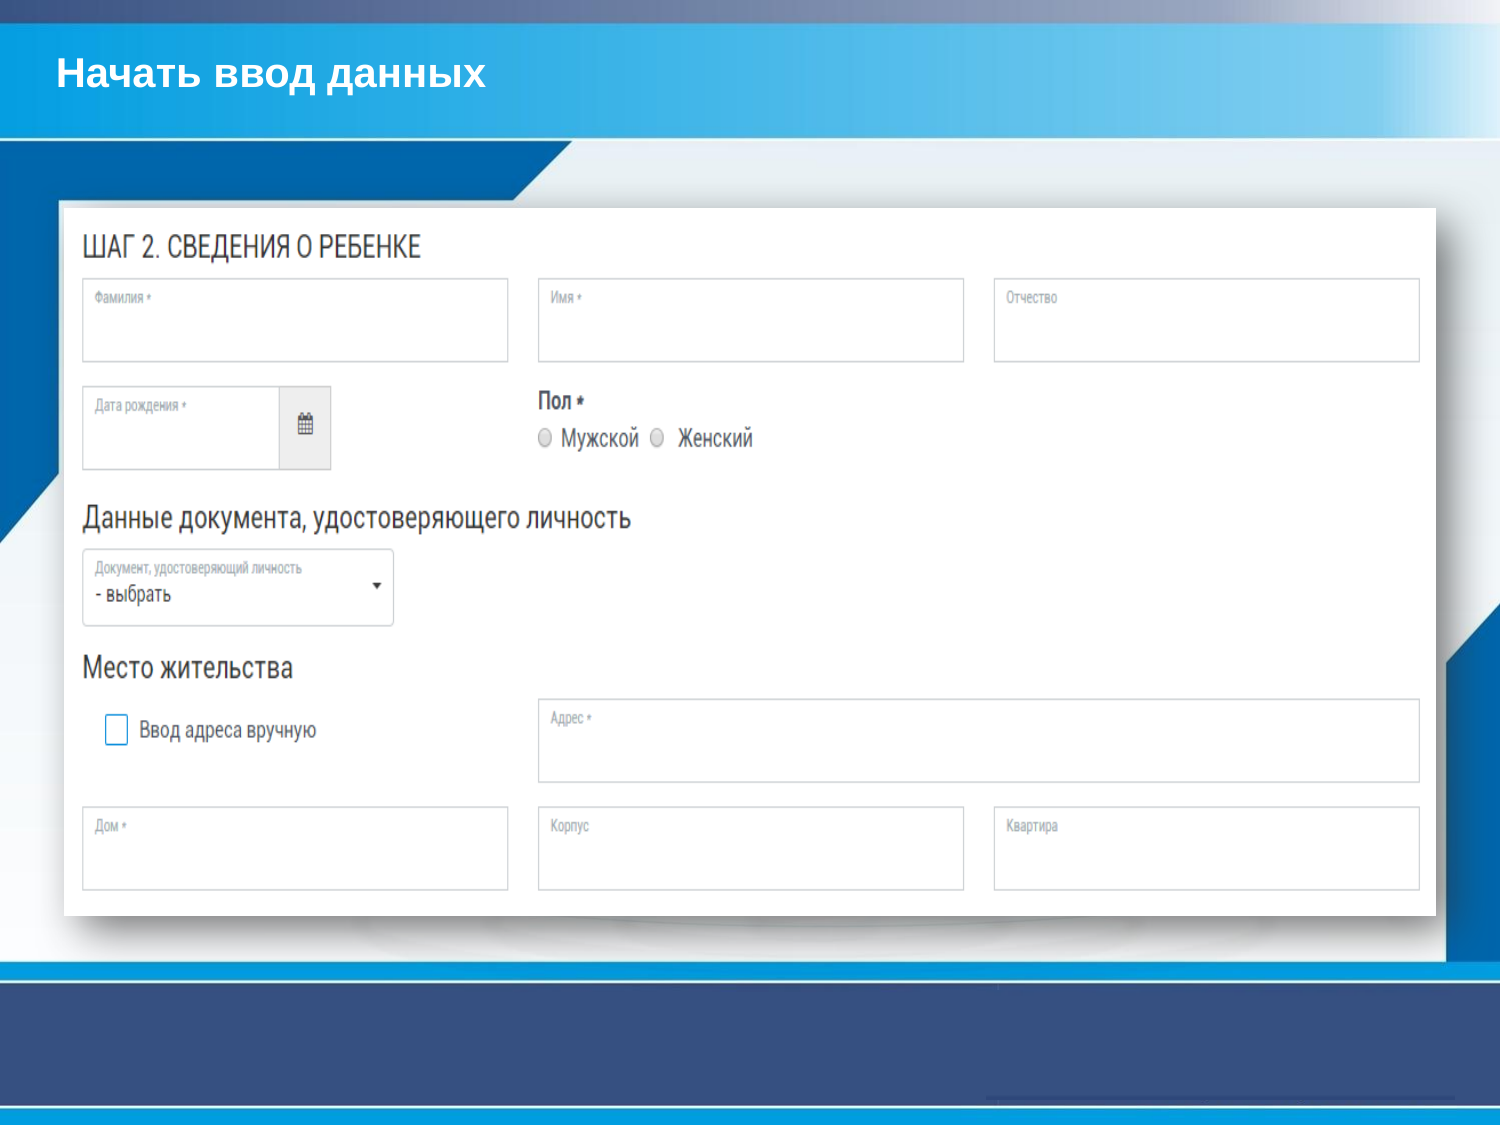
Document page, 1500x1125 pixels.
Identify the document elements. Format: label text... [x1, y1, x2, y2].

picture [0, 979, 1500, 1111]
picture [0, 0, 1500, 964]
text_box Начать ввод данных [41, 38, 1376, 104]
